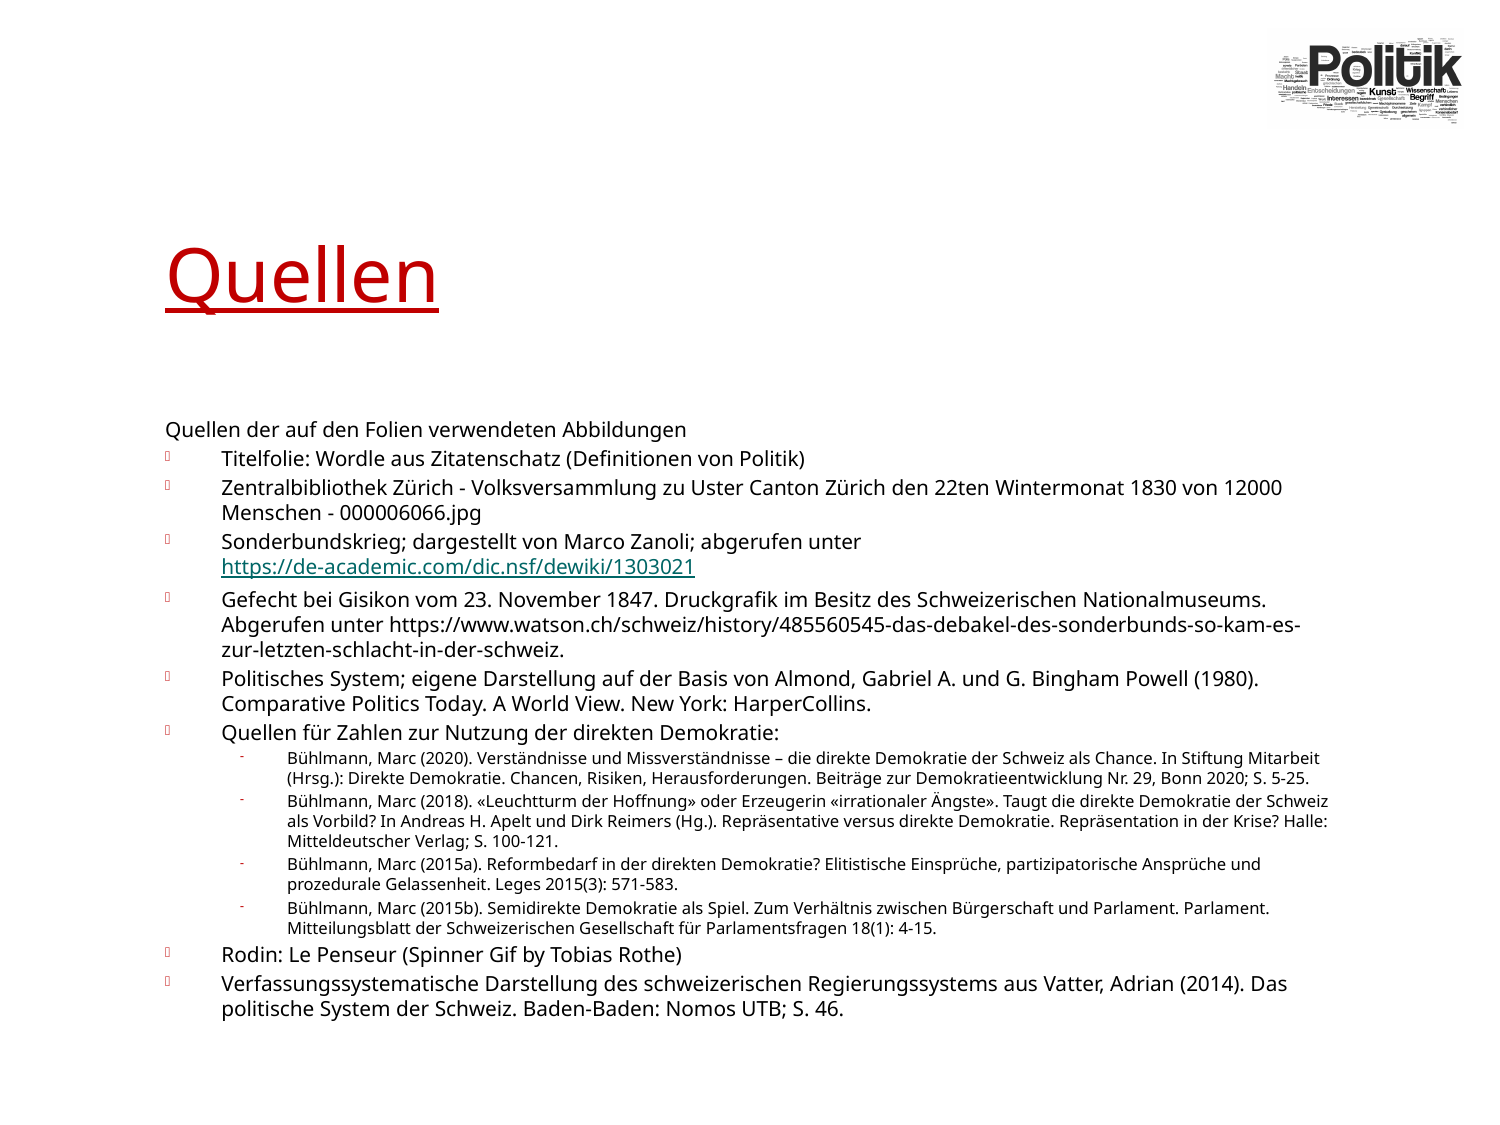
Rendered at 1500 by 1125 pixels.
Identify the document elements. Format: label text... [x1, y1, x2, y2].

title Quellen [150, 137, 1350, 325]
list Quellen der auf den Folien verwendeten Abbildungen Titelfolie: Wordle aus Zitatenschatz (Definitionen von Politik) Zentralbibliothek Zürich - Volksversammlung zu Uster Canton Zürich den 22ten Wintermonat 1830 von 12000 Menschen - 000006066.jpg Sonderbundskrieg; dargestellt von Marco Zanoli; abgerufen unter https://de-academic.com/dic.nsf/dewiki/1303021 Gefecht bei Gisikon vom 23. November 1847. Druckgrafik im Besitz des Schweizerischen Nationalmuseums. Abgerufen unter https://www.watson.ch/schweiz/history/485560545-das-debakel-des-sonderbunds-so-kam-es-zur-letzten-schlacht-in-der-schweiz. Politisches System; eigene Darstellung auf der Basis von Almond, Gabriel A. und G. Bingham Powell (1980). Comparative Politics Today. A World View. New York: HarperCollins. Quellen für Zahlen zur Nutzung der direkten Demokratie: Bühlmann, Marc (2020). Verständnisse und Missverständnisse – die direkte Demokratie der Schweiz als Chance. In Stiftung Mitarbeit (Hrsg.): Direkte Demokratie. Chancen, Risiken, Herausforderungen. Beiträge zur Demokratieentwicklung Nr. 29, Bonn 2020; S. 5-25. Bühlmann, Marc (2018). «Leuchtturm der Hoffnung» oder Erzeugerin «irrationaler Ängste». Taugt die direkte Demokratie der Schweiz als Vorbild? In Andreas H. Apelt und Dirk Reimers (Hg.). Repräsentative versus direkte Demokratie. Repräsentation in der Krise? Halle: Mitteldeutscher Verlag; S. 100-121. Bühlmann, Marc (2015a). Reformbedarf in der direkten Demokratie? Elitistische Einsprüche, partizipatorische Ansprüche und prozedurale Gelassenheit. Leges 2015(3): 571-583. Bühlmann, Marc (2015b). Semidirekte Demokratie als Spiel. Zum Verhältnis zwischen Bürgerschaft und Parlament. Parlament. Mitteilungsblatt der Schweizerischen Gesellschaft für Parlamentsfragen 18(1): 4-15. Rodin: Le Penseur (Spinner Gif by Tobias Rothe) Verfassungssystematische Darstellung des schweizerischen Regierungssystems aus Vatter, Adrian (2014). Das politische System der Schweiz. Baden-Baden: Nomos UTB; S. 46. [150, 408, 1350, 1011]
